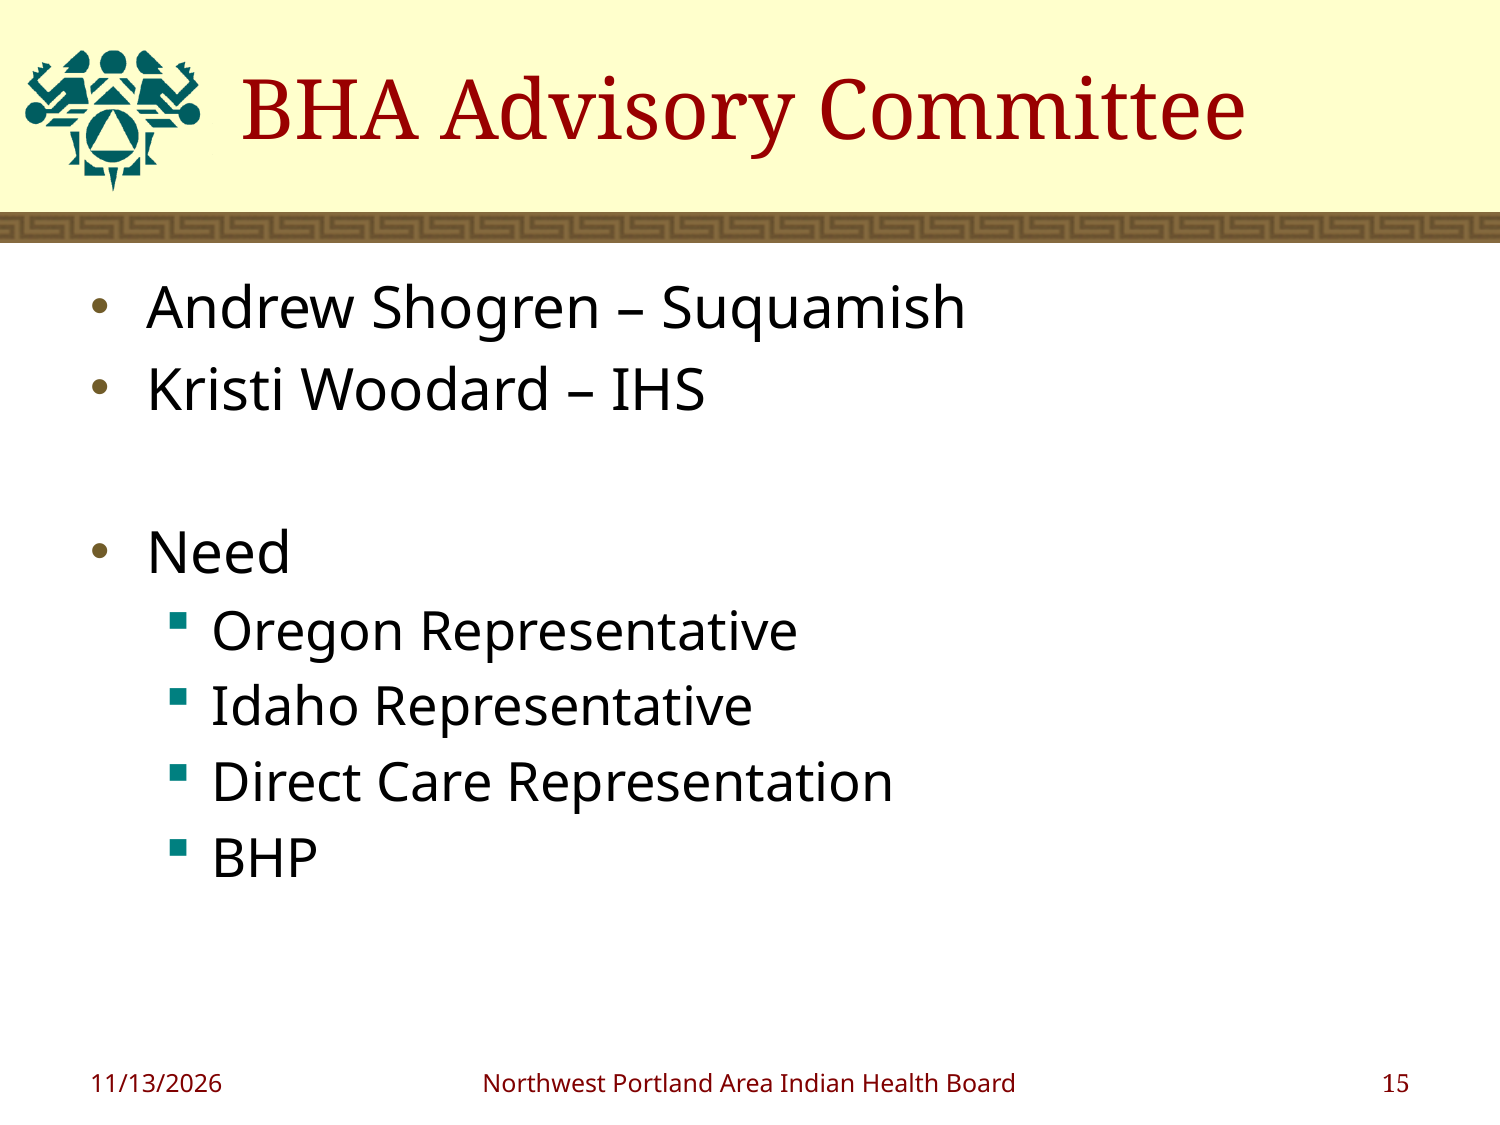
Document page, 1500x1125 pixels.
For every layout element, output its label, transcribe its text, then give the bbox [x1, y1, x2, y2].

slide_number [74, 1059, 426, 1125]
picture [0, 212, 1500, 243]
list Andrew Shogren – Suquamish Kristi Woodard – IHS Need Oregon Representative Idaho Representative Direct Care Representation BHP [75, 262, 1425, 1038]
footer Northwest Portland Area Indian Health Board [437, 1059, 1063, 1125]
title BHA Advisory Committee [224, 12, 1426, 201]
picture [12, 37, 213, 206]
slide_number 15 [1074, 1059, 1426, 1125]
